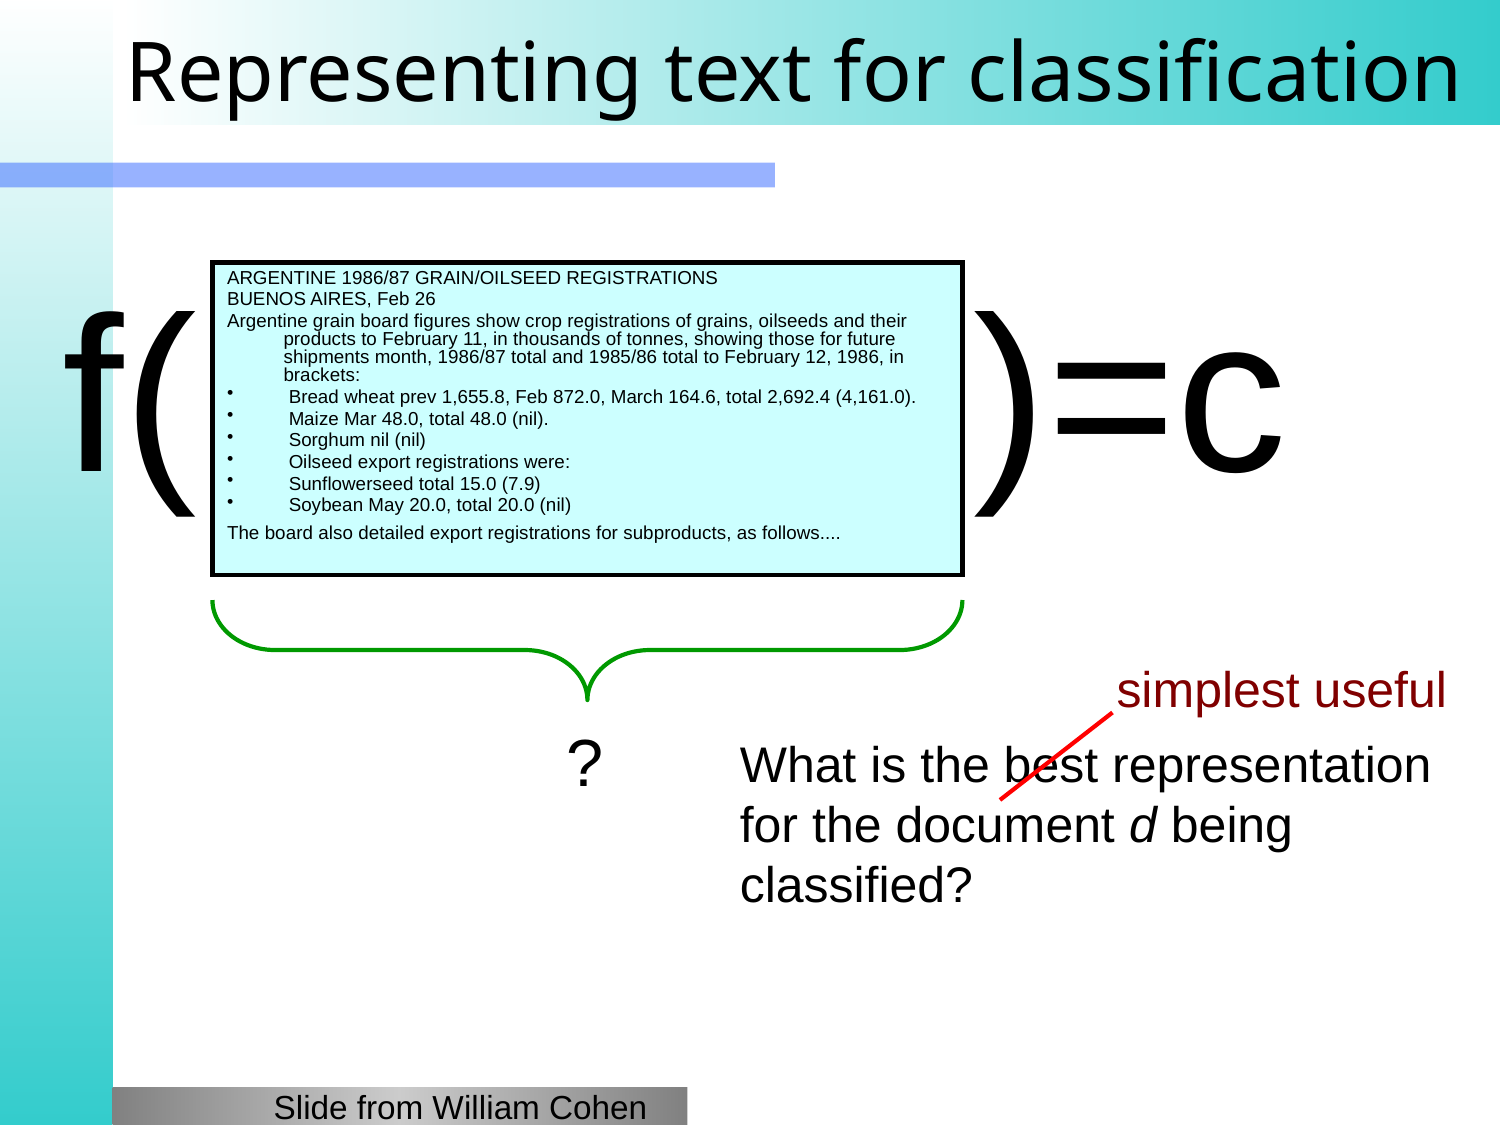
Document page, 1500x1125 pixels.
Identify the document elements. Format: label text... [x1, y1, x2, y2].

footer Slide from William Cohen [174, 1079, 663, 1125]
text_box ARGENTINE 1986/87 GRAIN/OILSEED REGISTRATIONS BUENOS AIRES, Feb 26 Argentine grain board figures show crop registrations of grains, oilseeds and their products to February 11, in thousands of tonnes, showing those for future shipments month, 1986/87 total and 1985/86 total to February 12, 1986, in brackets: Bread wheat prev 1,655.8, Feb 872.0, March 164.6, total 2,692.4 (4,161.0). Maize Mar 48.0, total 48.0 (nil). Sorghum nil (nil) Oilseed export registrations were: Sunflowerseed total 15.0 (7.9) Soybean May 20.0, total 20.0 (nil) The board also detailed export registrations for subproducts, as follows.... [212, 262, 963, 575]
text_box )=c [958, 243, 1302, 524]
text_box What is the best representation for the document d being classified? [724, 724, 1463, 920]
text_box simplest useful [1101, 649, 1463, 725]
title Representing text for classification [110, 0, 1500, 138]
text_box f( [47, 243, 213, 524]
text_box ? [551, 712, 619, 808]
text_box [212, 600, 963, 701]
